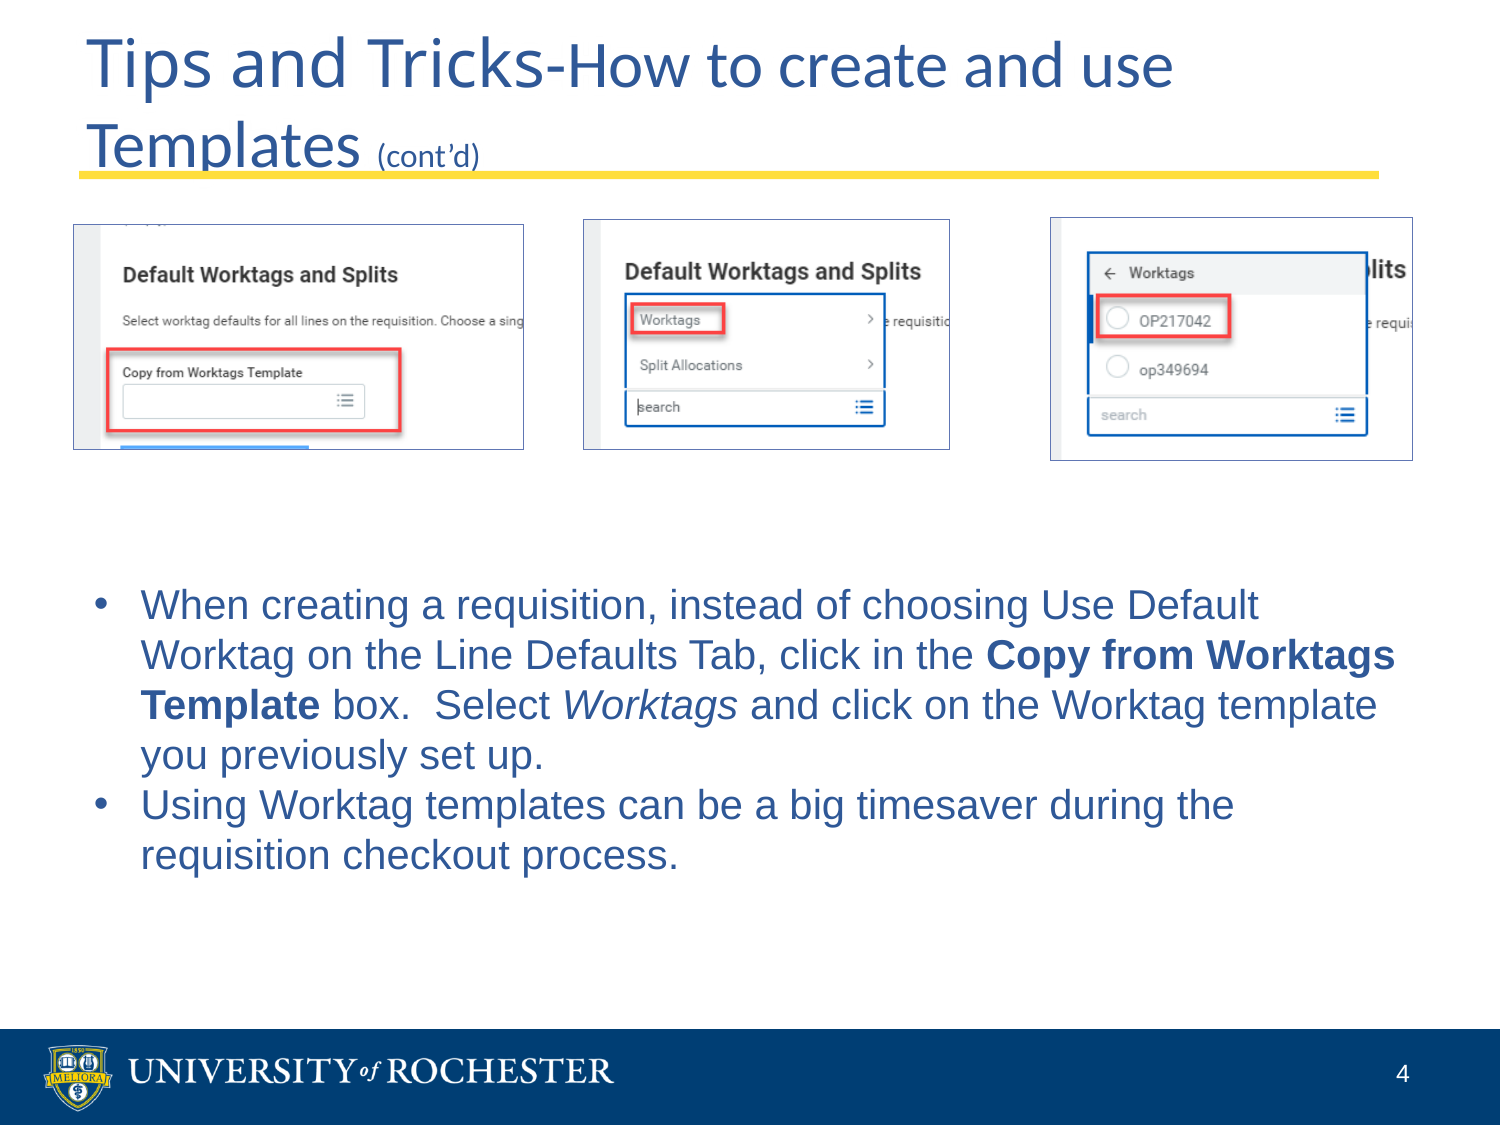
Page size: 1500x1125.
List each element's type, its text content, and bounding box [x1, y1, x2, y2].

picture [1049, 216, 1413, 462]
picture [582, 219, 951, 451]
title Tips and Tricks-How to create and use Templates (cont’d) [71, 0, 1375, 202]
picture [73, 224, 524, 451]
text_box When creating a requisition, instead of choosing Use Default Worktag on the Line Defaults Tab, click in the Copy from Worktags Template box. Select Worktags and click on the Worktag template you previously set up. Using Worktag templates can be a big timesaver during the requisition checkout process. [78, 570, 1413, 886]
picture [0, 1029, 1500, 1125]
